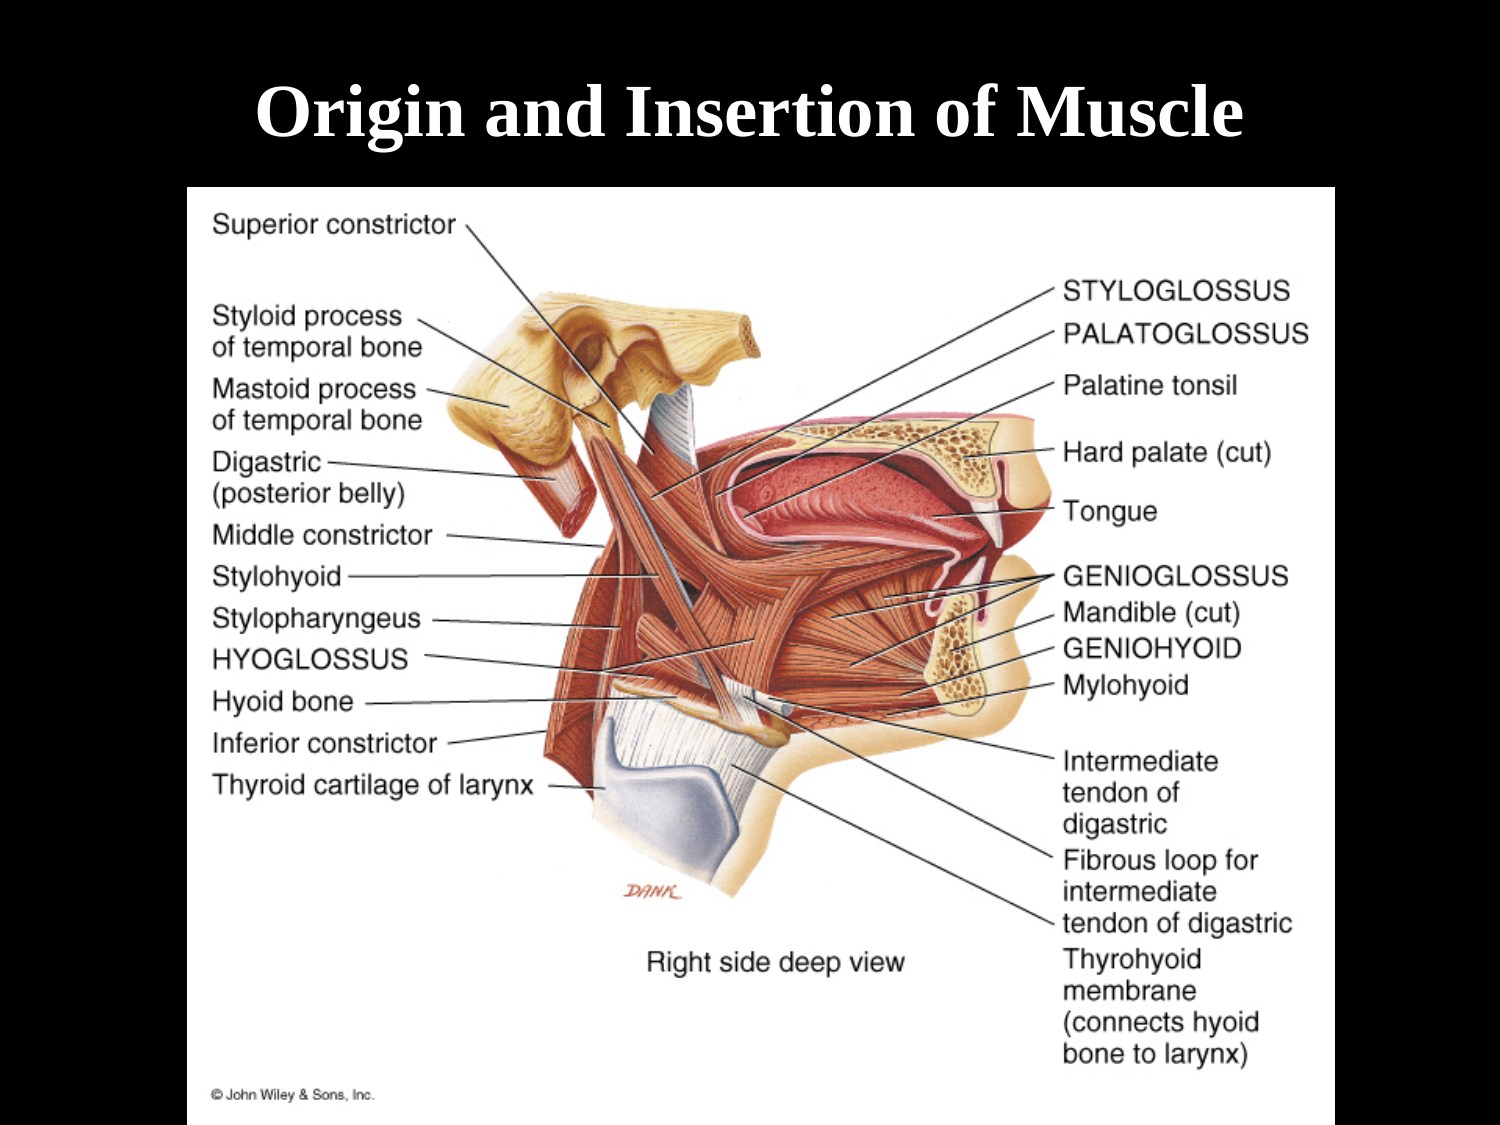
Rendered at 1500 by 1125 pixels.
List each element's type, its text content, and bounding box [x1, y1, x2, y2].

picture [187, 187, 1335, 1125]
title Origin and Insertion of Muscle [0, 49, 1500, 163]
